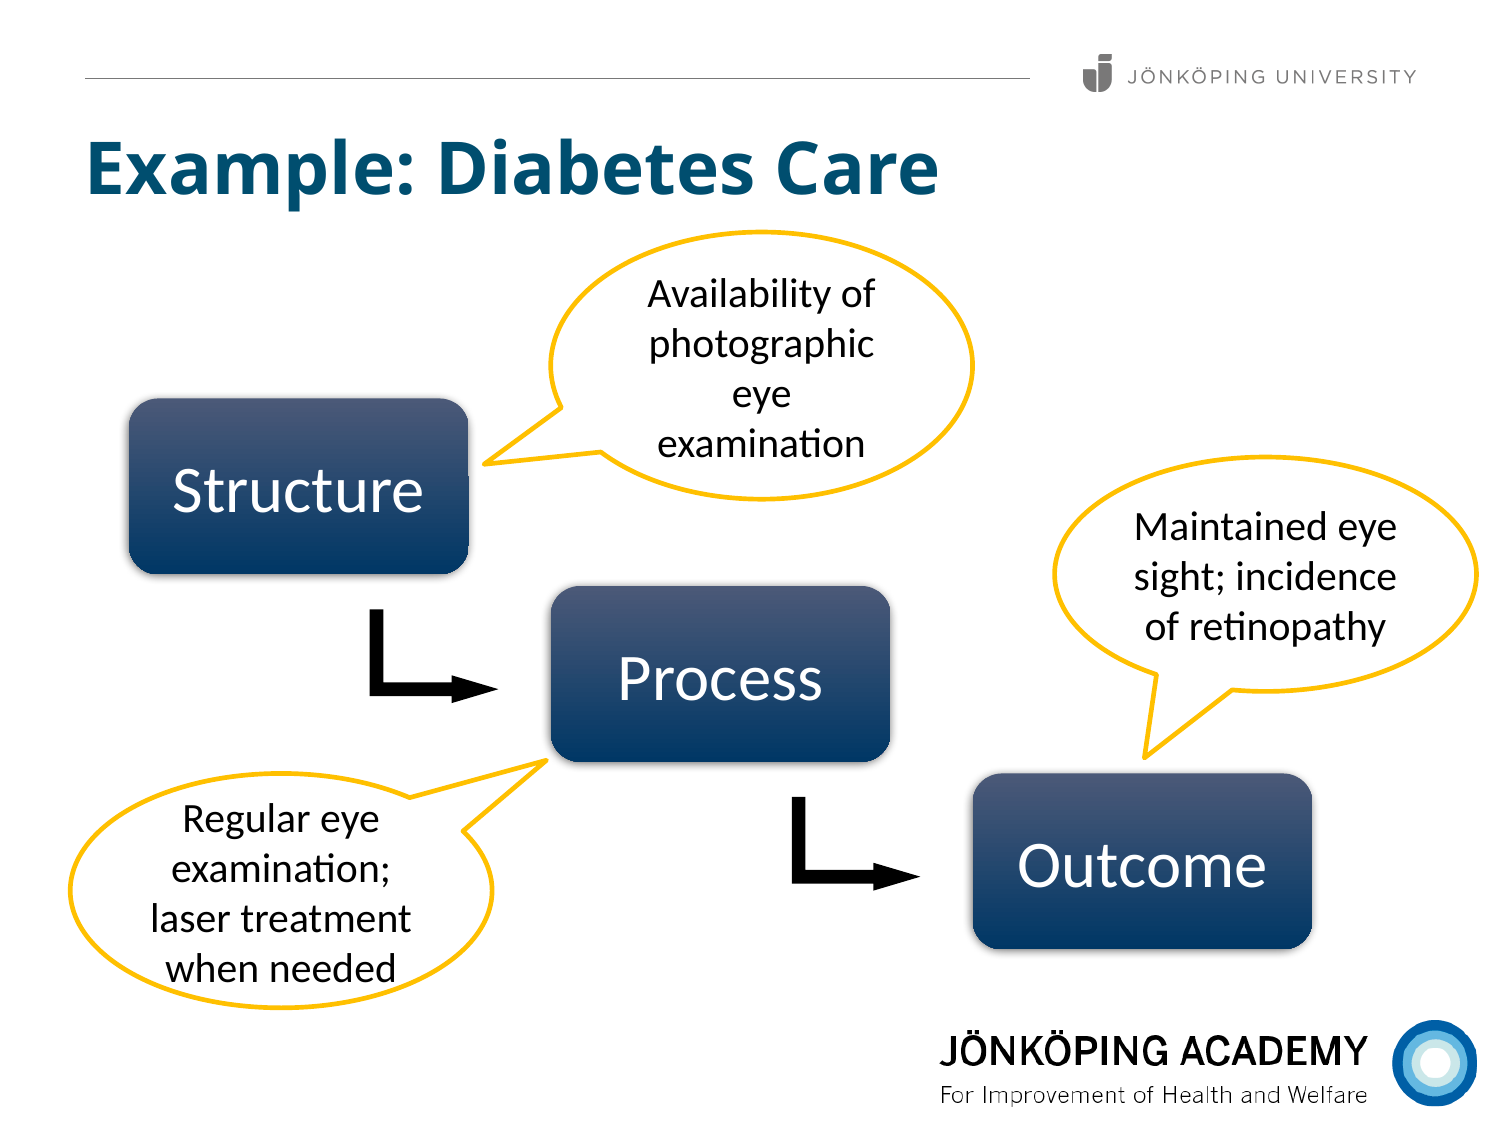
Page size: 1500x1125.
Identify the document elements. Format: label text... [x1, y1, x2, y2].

title Example: Diabetes Care [70, 124, 1155, 249]
text_box Process [550, 585, 891, 762]
text_box Structure [128, 398, 469, 575]
text_box Maintained eye sight; incidence of retinopathy [1054, 457, 1477, 758]
text_box Outcome [972, 773, 1313, 950]
picture [1083, 54, 1416, 92]
text_box Regular eye examination; laser treatment when needed [70, 760, 547, 1008]
text_box Availability of photographic eye examination [484, 249, 973, 500]
picture [938, 1020, 1477, 1107]
text_box [791, 796, 921, 891]
text_box [369, 609, 499, 704]
